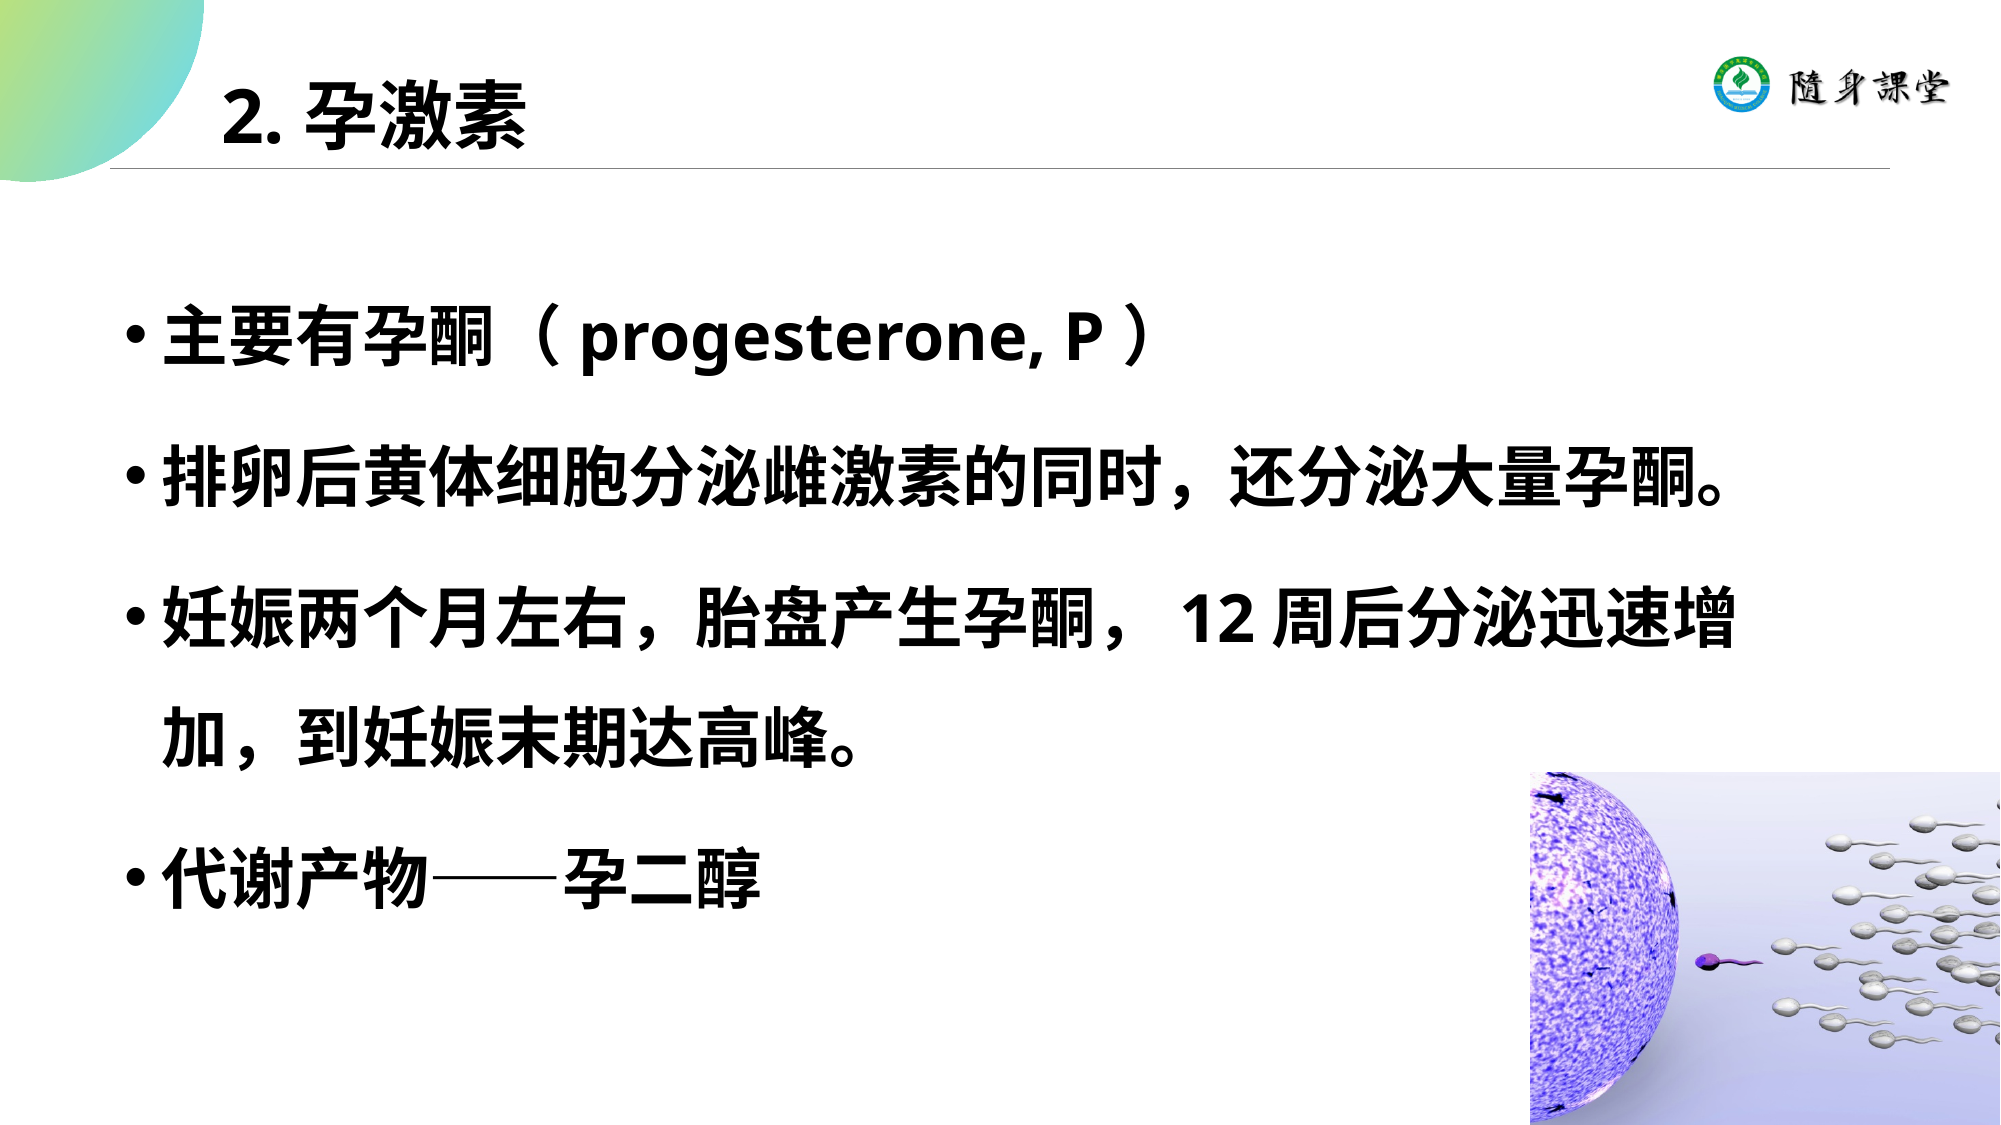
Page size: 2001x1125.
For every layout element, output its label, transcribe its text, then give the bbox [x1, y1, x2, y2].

picture [1530, 772, 2000, 1125]
picture [1713, 45, 1954, 124]
title 2.孕激素 [205, 71, 1934, 259]
list 主要有孕酮（progesterone, P） 排卵后黄体细胞分泌雌激素的同时，还分泌大量孕酮。 妊娠两个月左右，胎盘产生孕酮，12周后分泌迅速增加，到妊娠末期达高峰。 代谢产物——孕二醇 [109, 246, 1810, 926]
